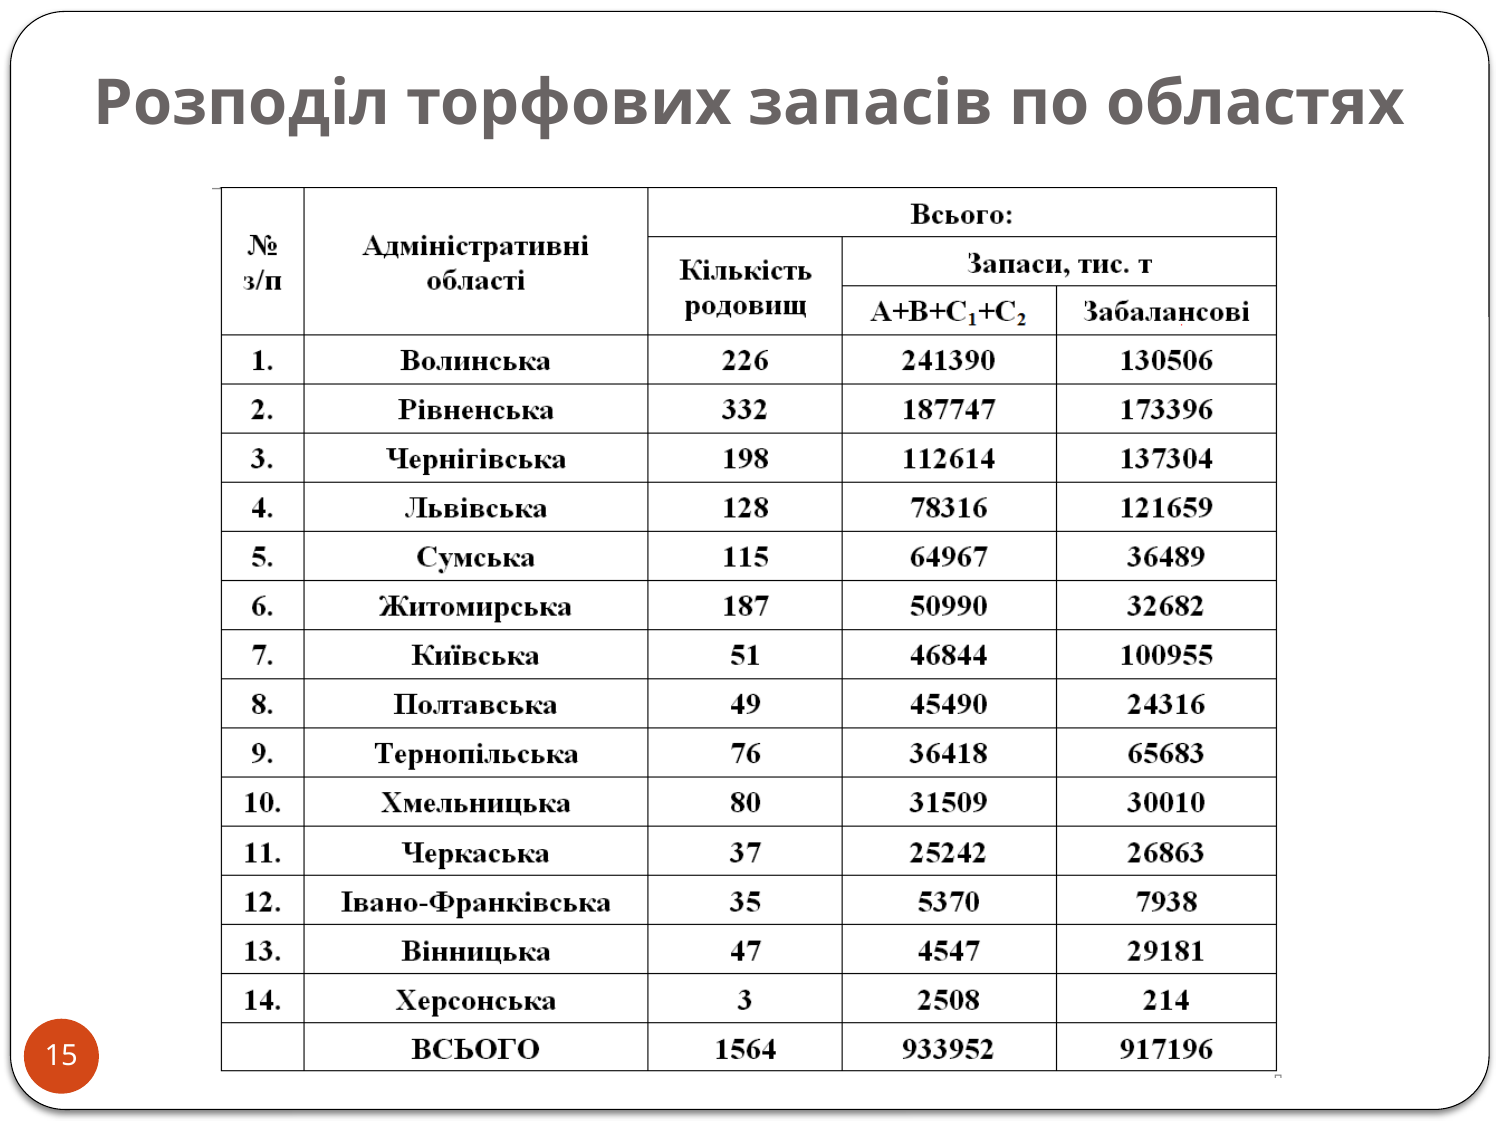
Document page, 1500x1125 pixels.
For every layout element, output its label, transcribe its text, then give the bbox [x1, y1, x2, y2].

title Розподіл торфових запасів по областях [75, 45, 1425, 153]
slide_number 15 [23, 1018, 99, 1094]
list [211, 187, 1286, 1079]
